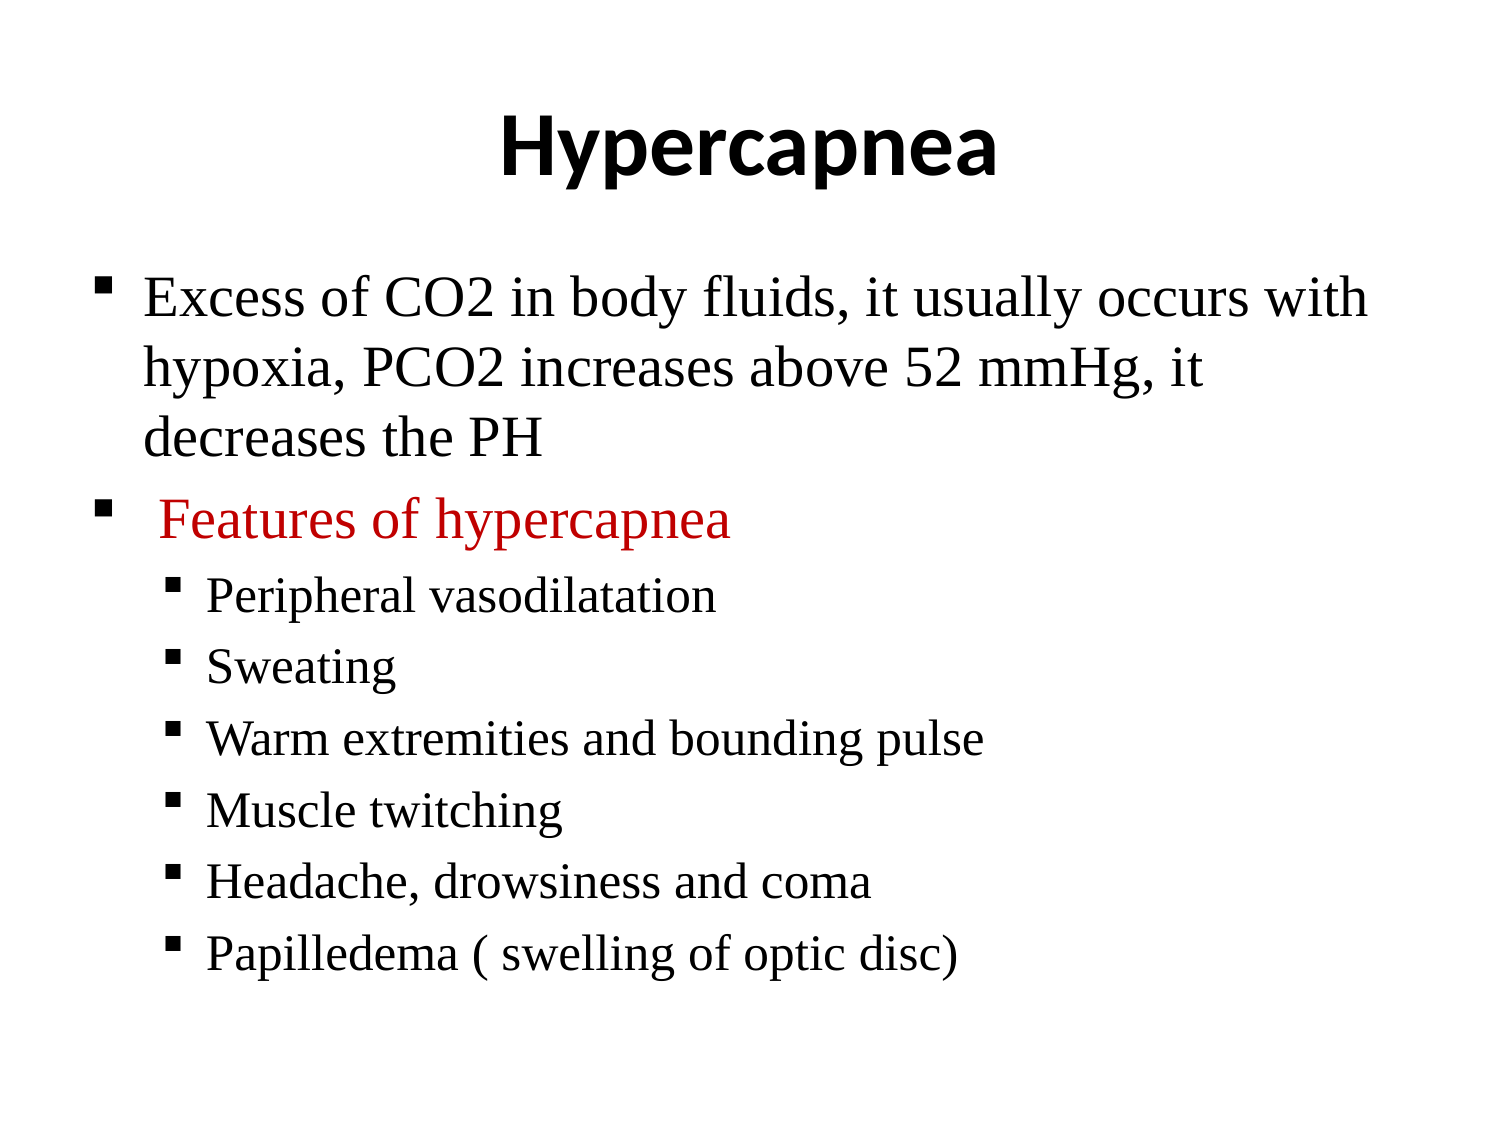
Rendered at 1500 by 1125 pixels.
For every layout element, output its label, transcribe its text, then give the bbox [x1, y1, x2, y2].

title Hypercapnea [75, 45, 1425, 233]
list Excess of CO2 in body fluids, it usually occurs with hypoxia, PCO2 increases above 52 mmHg, it decreases the PH Features of hypercapnea Peripheral vasodilatation Sweating Warm extremities and bounding pulse Muscle twitching Headache, drowsiness and coma Papilledema ( swelling of optic disc) [75, 249, 1425, 993]
